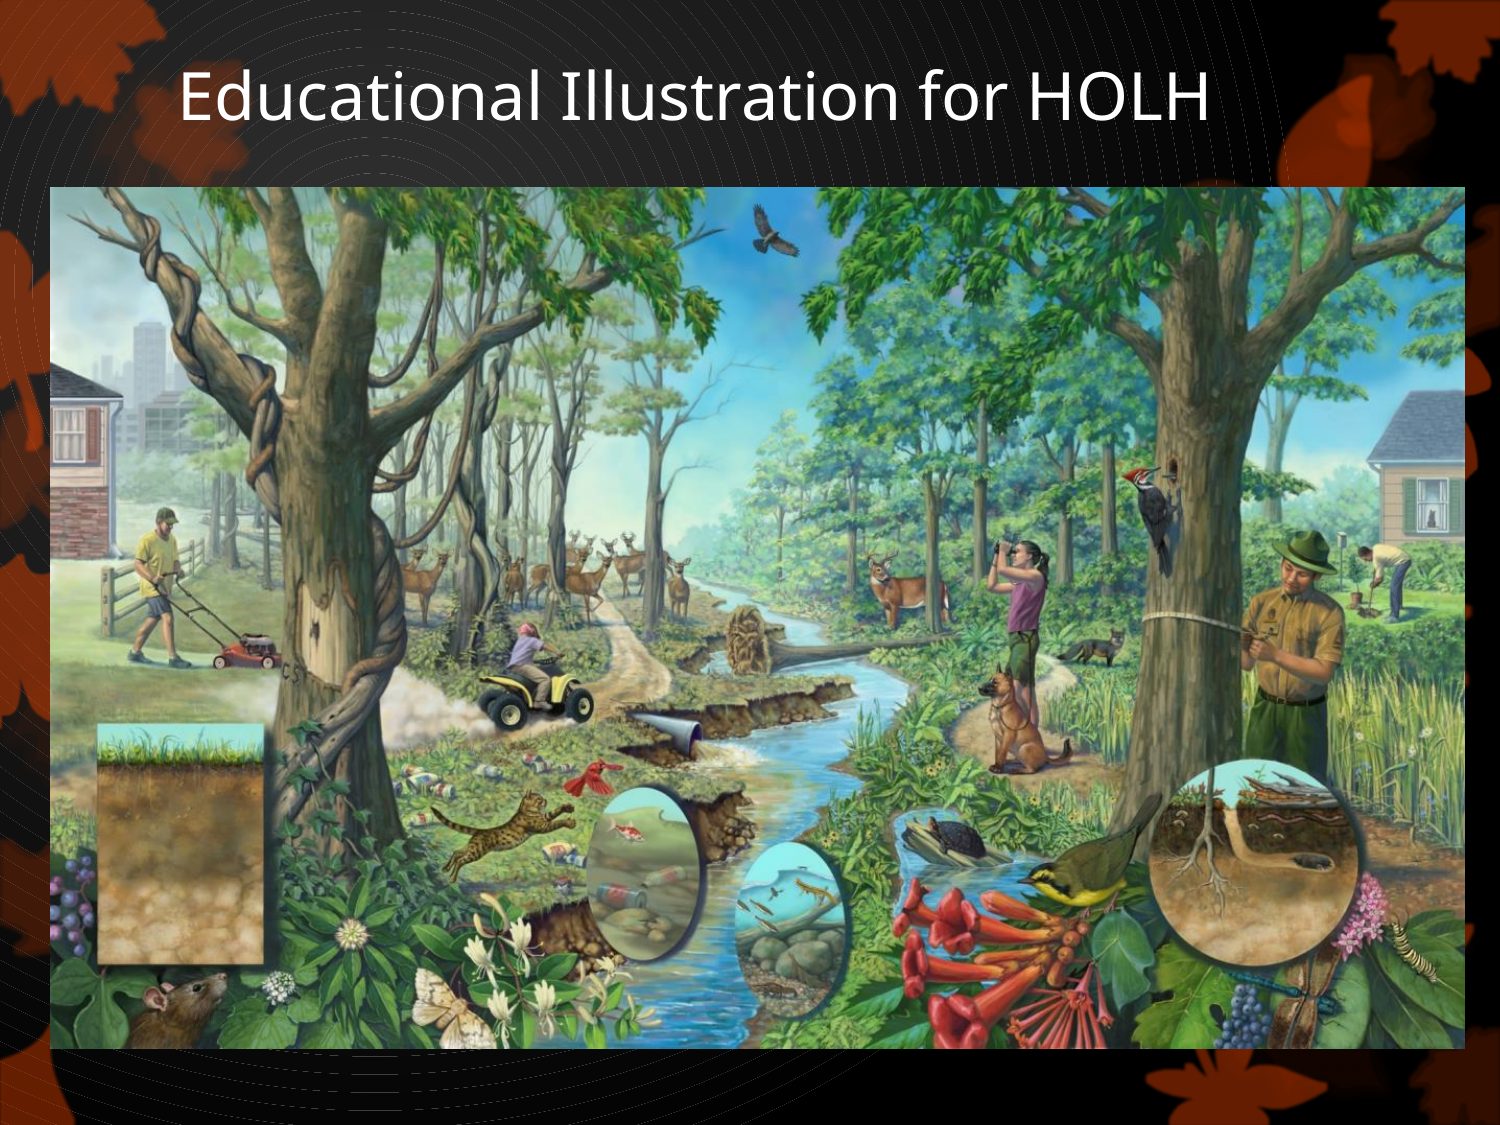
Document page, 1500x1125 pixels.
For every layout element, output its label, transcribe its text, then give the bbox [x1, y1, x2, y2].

title Educational Illustration for HOLH [162, 50, 1332, 138]
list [49, 186, 1465, 1050]
